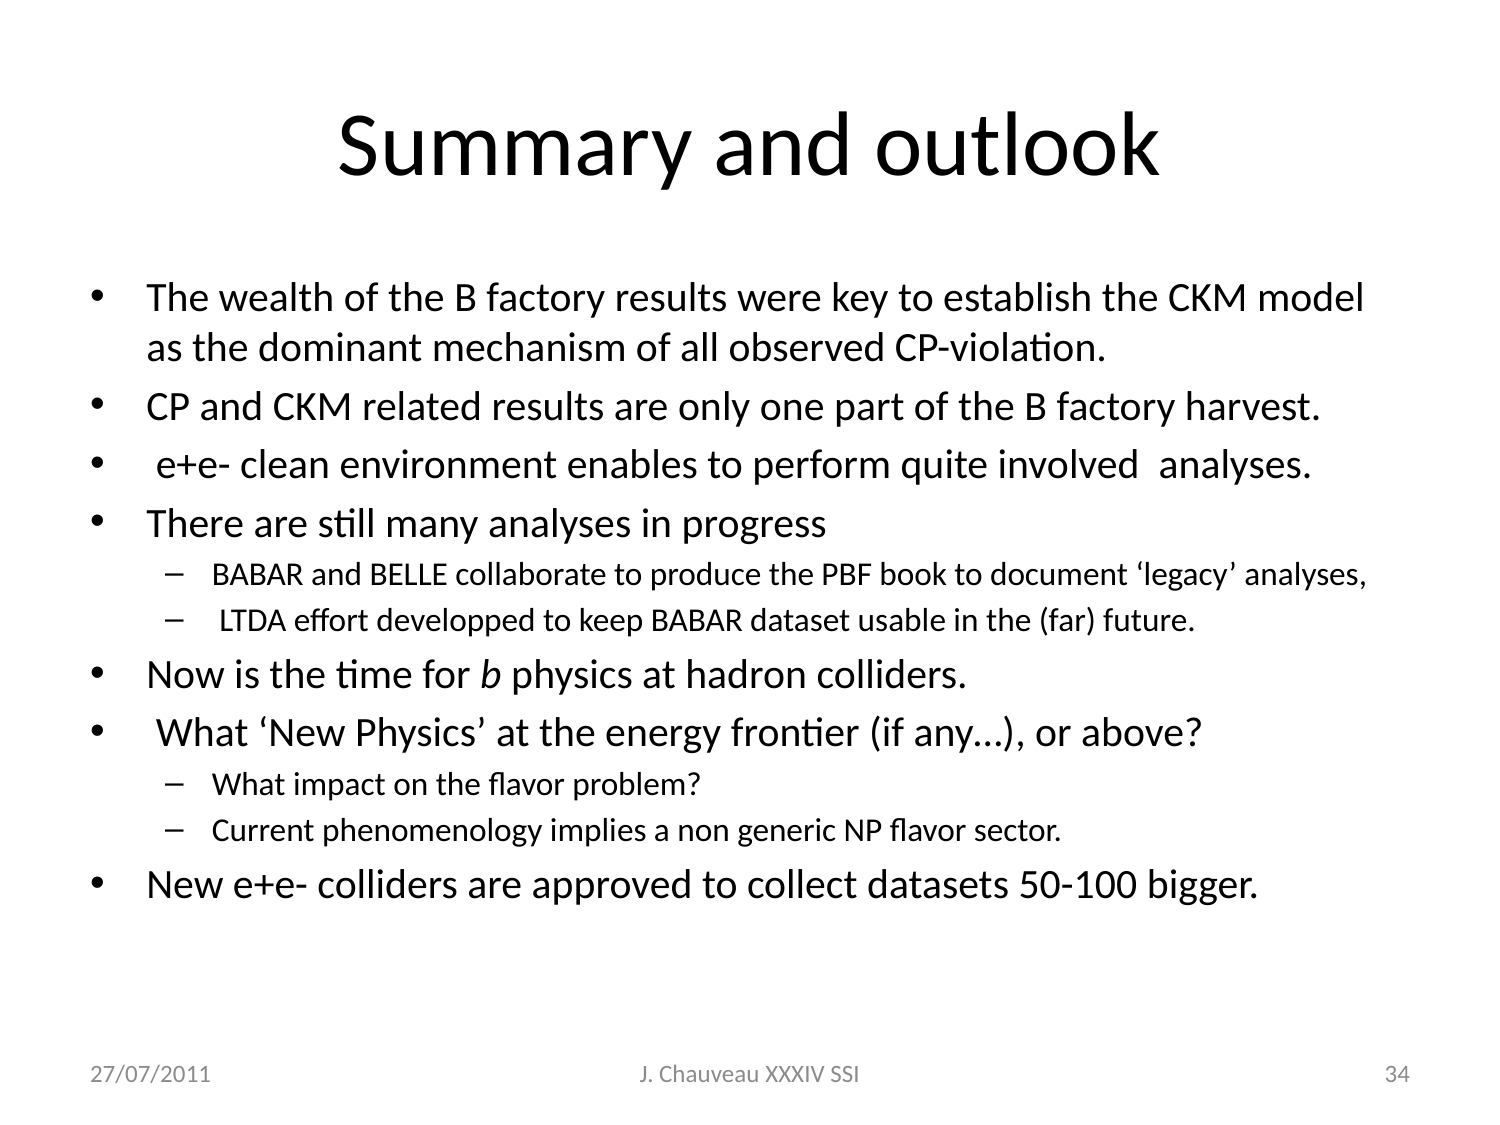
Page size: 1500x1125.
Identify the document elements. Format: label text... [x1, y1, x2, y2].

title Summary and outlook [75, 45, 1425, 233]
list The wealth of the B factory results were key to establish the CKM model as the dominant mechanism of all observed CP-violation. CP and CKM related results are only one part of the B factory harvest. e+e- clean environment enables to perform quite involved analyses. There are still many analyses in progress BABAR and BELLE collaborate to produce the PBF book to document ‘legacy’ analyses, LTDA effort developped to keep BABAR dataset usable in the (far) future. Now is the time for b physics at hadron colliders. What ‘New Physics’ at the energy frontier (if any…), or above? What impact on the flavor problem? Current phenomenology implies a non generic NP flavor sector. New e+e- colliders are approved to collect datasets 50-100 bigger. [75, 262, 1425, 1005]
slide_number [75, 1042, 425, 1103]
footer J. Chauveau XXXIV SSI [512, 1042, 988, 1103]
slide_number 34 [1074, 1042, 1425, 1103]
